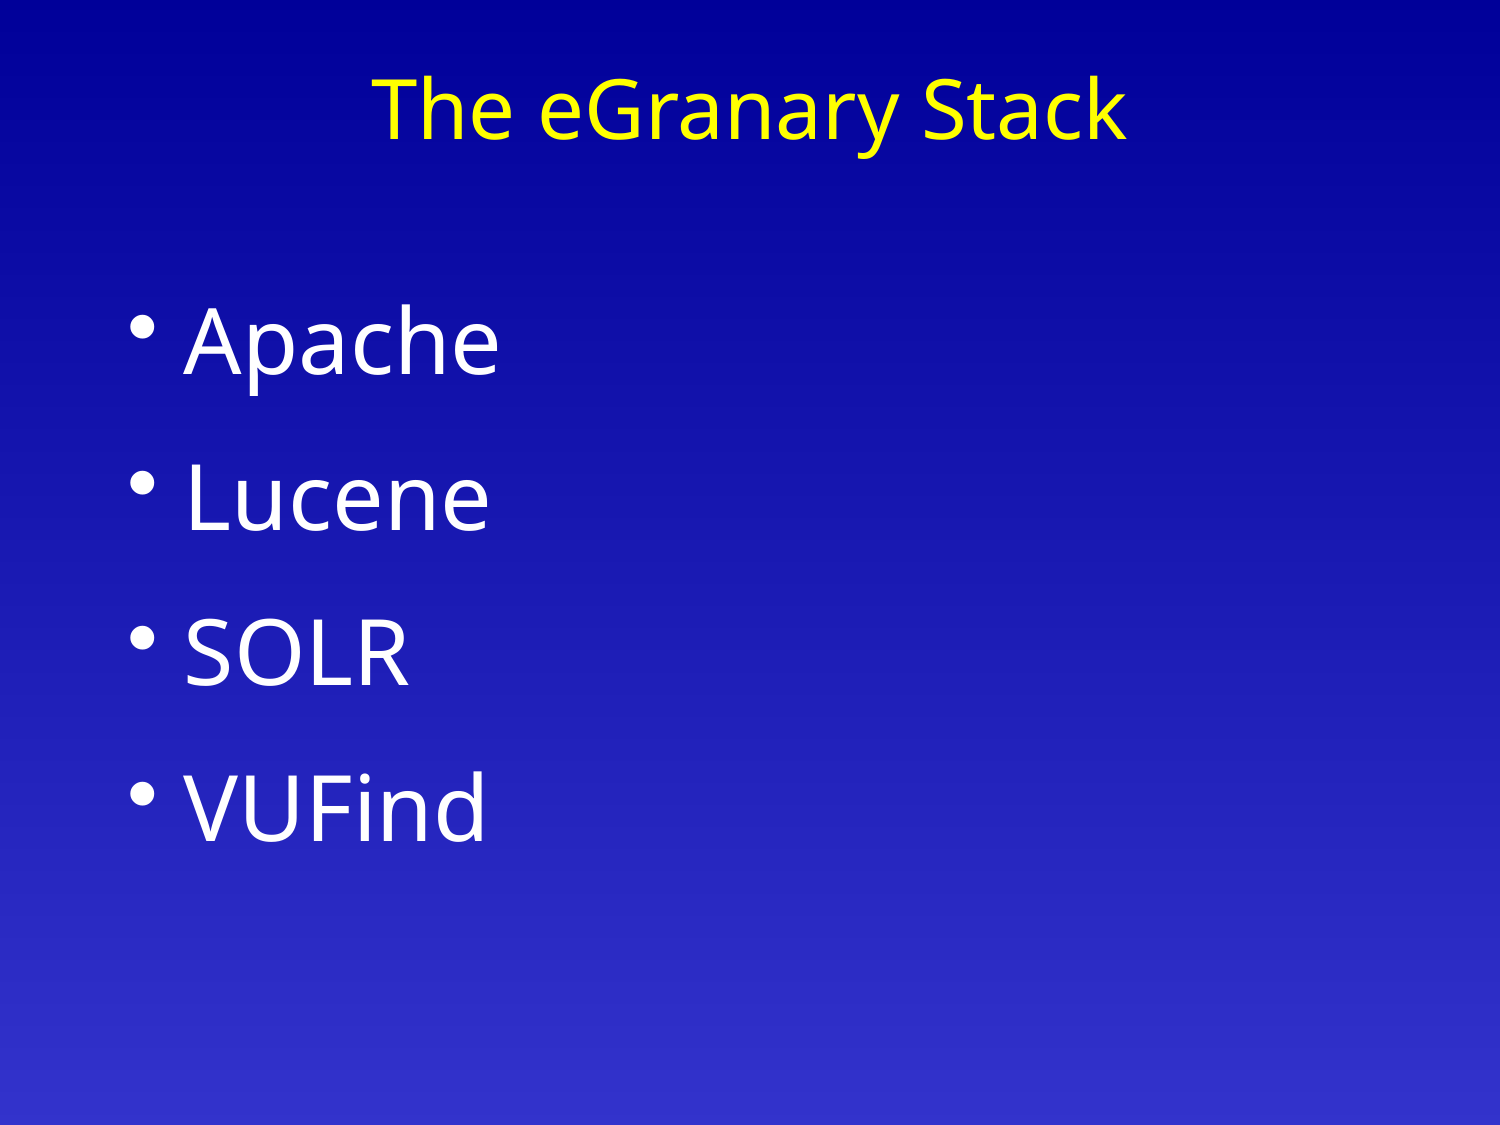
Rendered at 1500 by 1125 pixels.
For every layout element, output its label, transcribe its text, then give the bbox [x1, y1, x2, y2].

list Apache Lucene SOLR VUFind [112, 275, 1388, 1000]
title The eGranary Stack [112, 12, 1388, 200]
